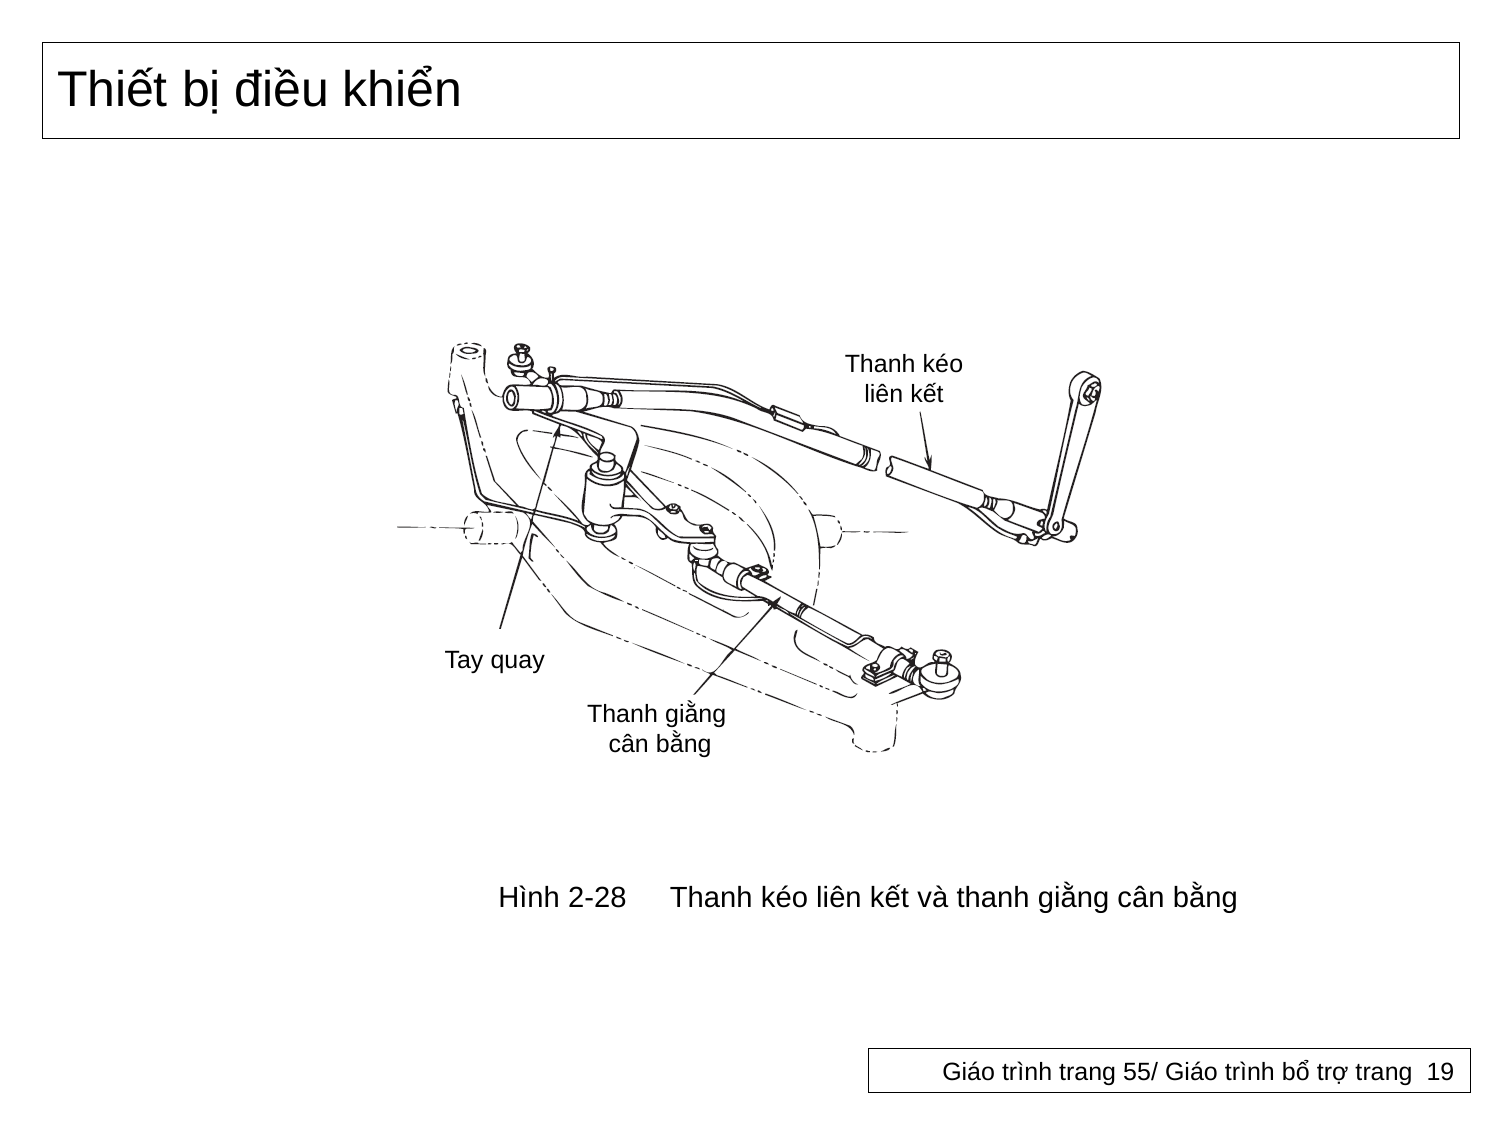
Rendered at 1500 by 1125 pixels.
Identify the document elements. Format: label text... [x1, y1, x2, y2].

picture [396, 315, 1107, 760]
text_box Hình 2-28 Thanh kéo liên kết và thanh giằng cân bằng [475, 870, 1262, 921]
text_box Giáo trình trang 55/ Giáo trình bổ trợ trang 19 [868, 1048, 1471, 1093]
title Thiết bị điều khiển [42, 42, 1460, 139]
